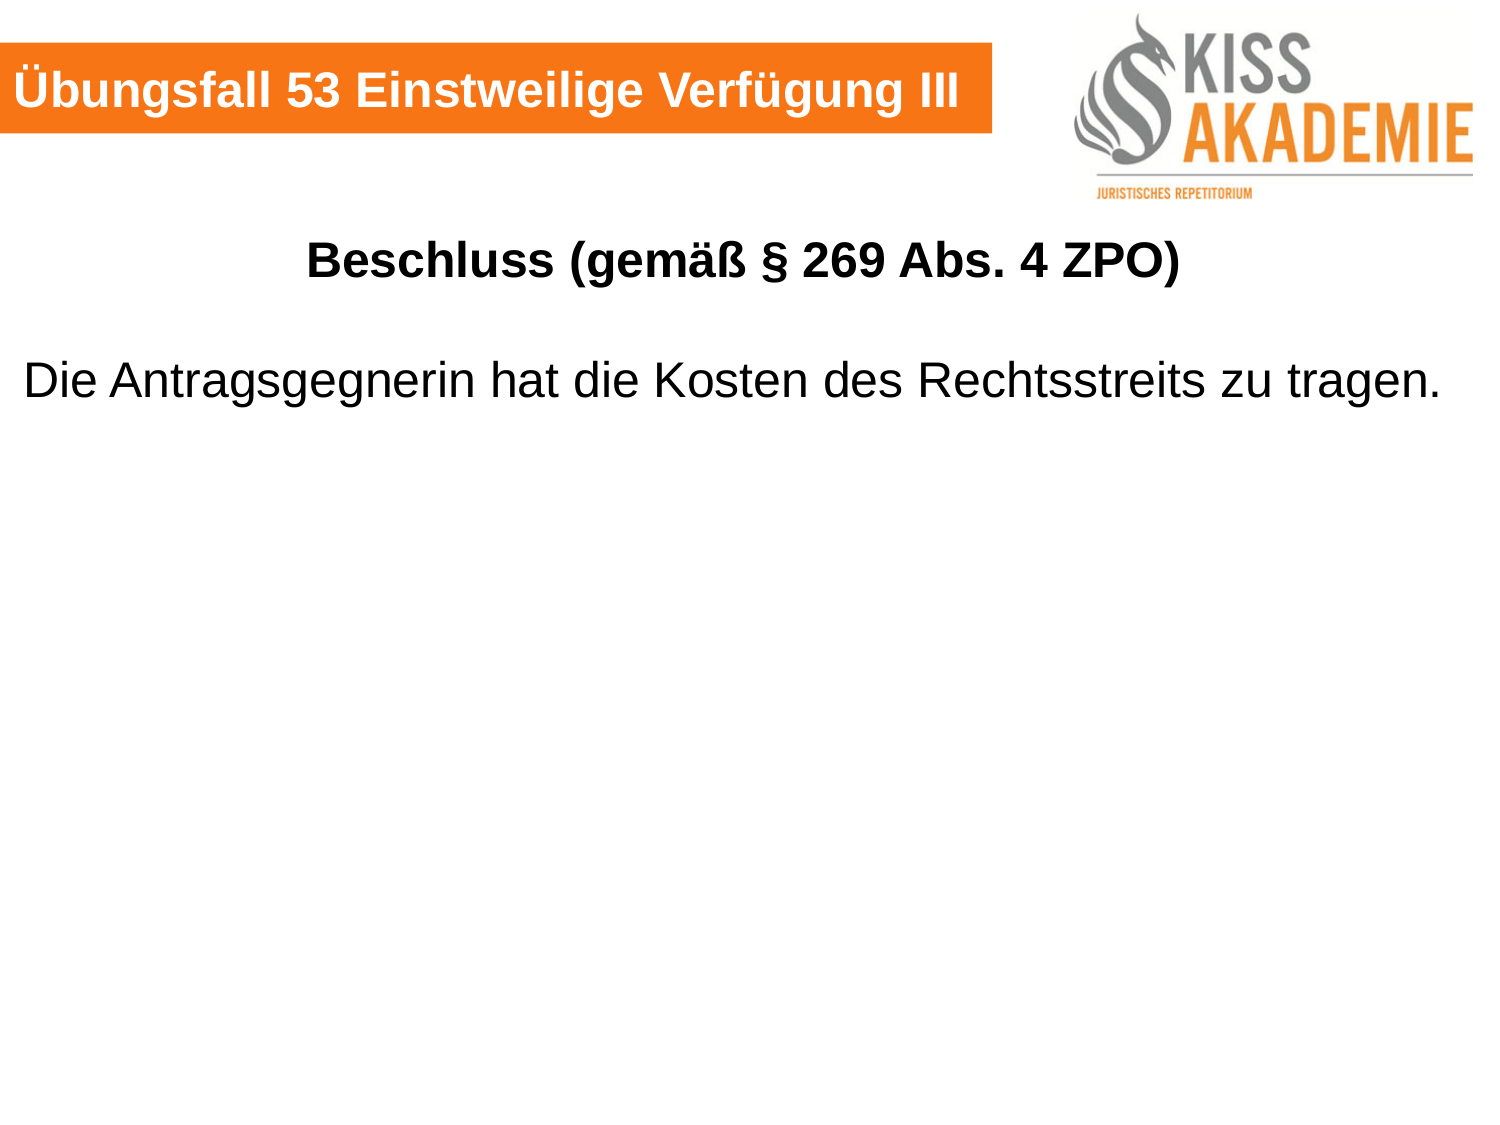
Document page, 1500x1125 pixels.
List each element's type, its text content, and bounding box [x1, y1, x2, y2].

text_box Beschluss (gemäß § 269 Abs. 4 ZPO) Die Antragsgegnerin hat die Kosten des Rechtsstreits zu tragen. [23, 227, 1465, 408]
picture [1074, 13, 1473, 203]
text_box Übungsfall 53 Einstweilige Verfügung III [0, 42, 993, 134]
